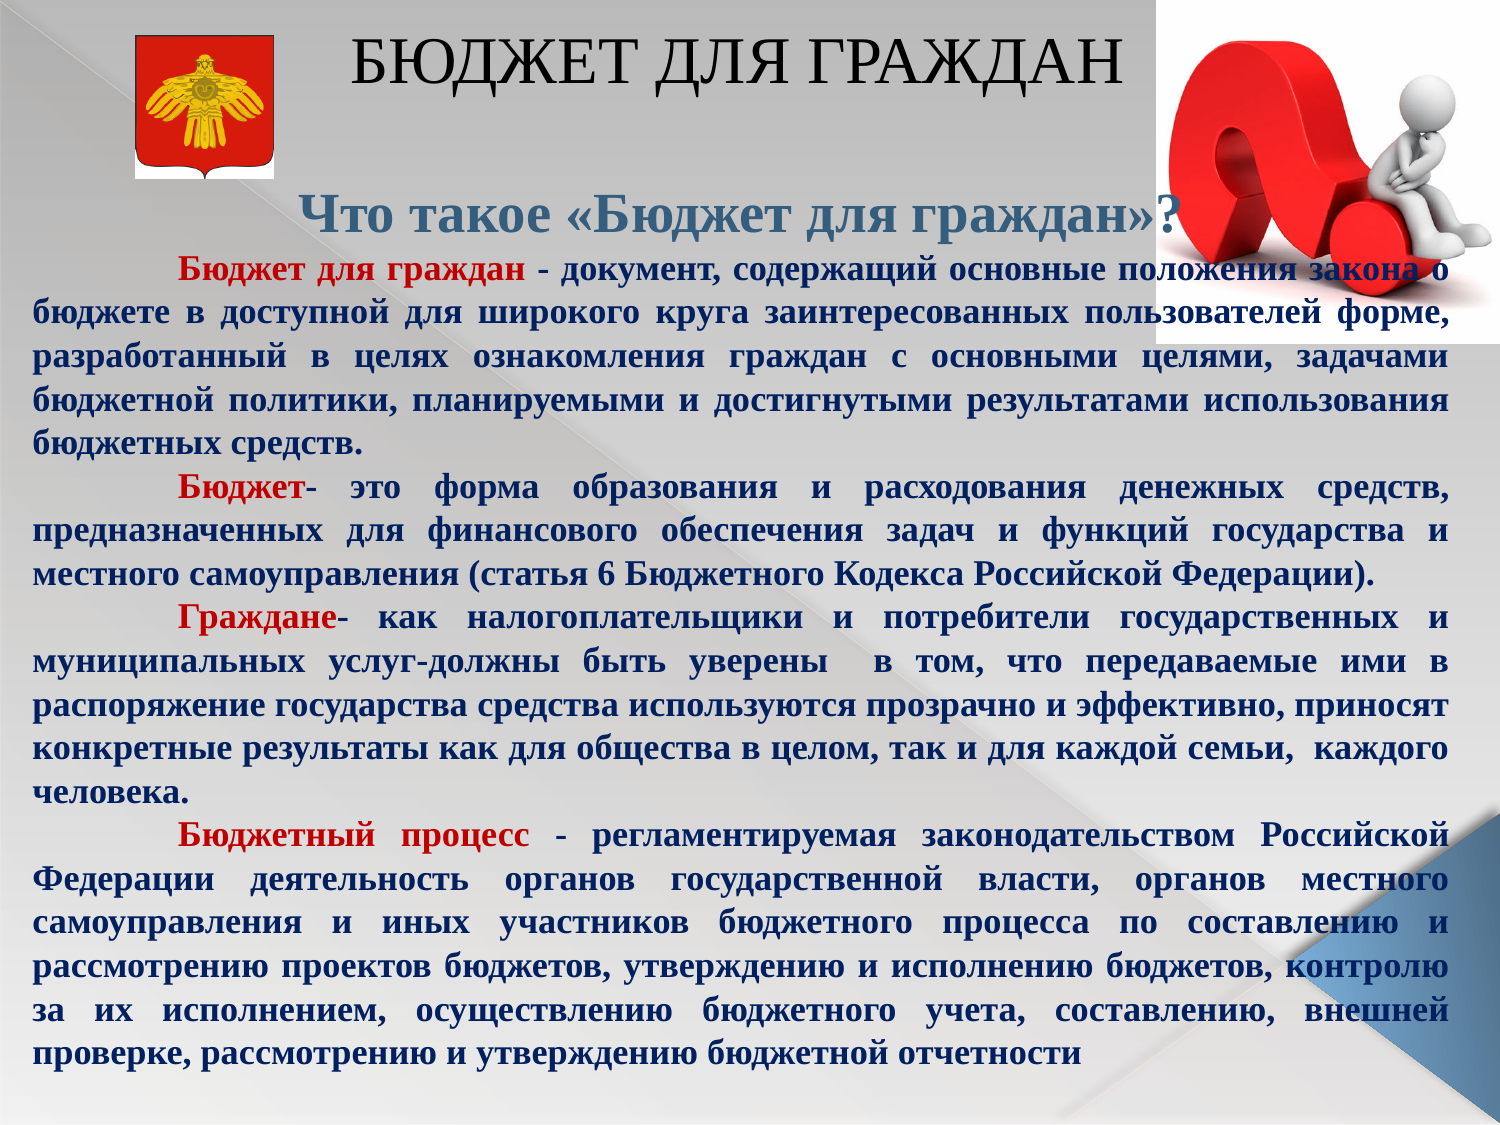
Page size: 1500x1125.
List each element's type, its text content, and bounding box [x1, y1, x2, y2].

picture [135, 35, 274, 179]
subtitle Что такое «Бюджет для граждан»? Бюджет для граждан - документ, содержащий основные положения закона о бюджете в доступной для широкого круга заинтересованных пользователей форме, разработанный в целях ознакомления граждан с основными целями, задачами бюджетной политики, планируемыми и достигнутыми результатами использования бюджетных средств. Бюджет- это форма образования и расходования денежных средств, предназначенных для финансового обеспечения задач и функций государства и местного самоуправления (статья 6 Бюджетного Кодекса Российской Федерации). Граждане- как налогоплательщики и потребители государственных и муниципальных услуг-должны быть уверены в том, что передаваемые ими в распоряжение государства средства используются прозрачно и эффективно, приносят конкретные результаты как для общества в целом, так и для каждой семьи, каждого человека. Бюджетный процесс - регламентируемая законодательством Российской Федерации деятельность органов государственной власти, органов местного самоуправления и иных участников бюджетного процесса по составлению и рассмотрению проектов бюджетов, утверждению и исполнению бюджетов, контролю за их исполнением, осуществлению бюджетного учета, составлению, внешней проверке, рассмотрению и утверждению бюджетной отчетности [17, 168, 1471, 1083]
picture [1156, 0, 1500, 344]
title БЮДЖЕТ ДЛЯ ГРАЖДАН [134, 0, 1146, 168]
